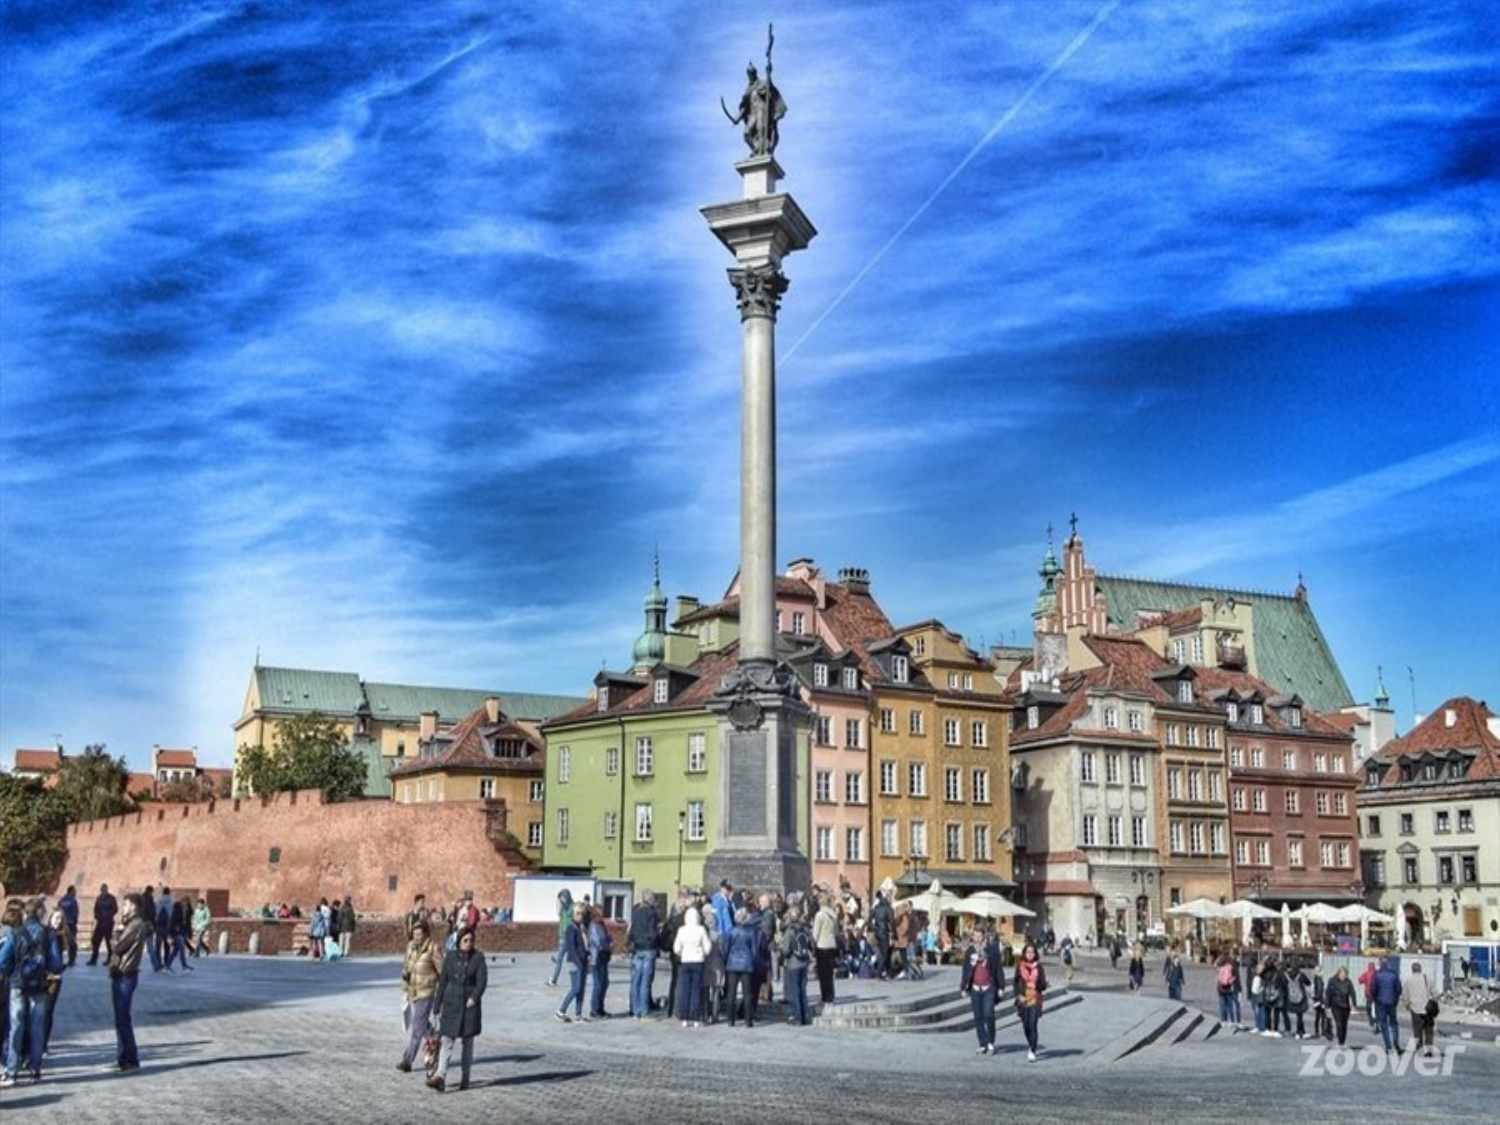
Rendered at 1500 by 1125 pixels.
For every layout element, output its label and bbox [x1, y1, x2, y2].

list [0, 0, 1500, 1125]
